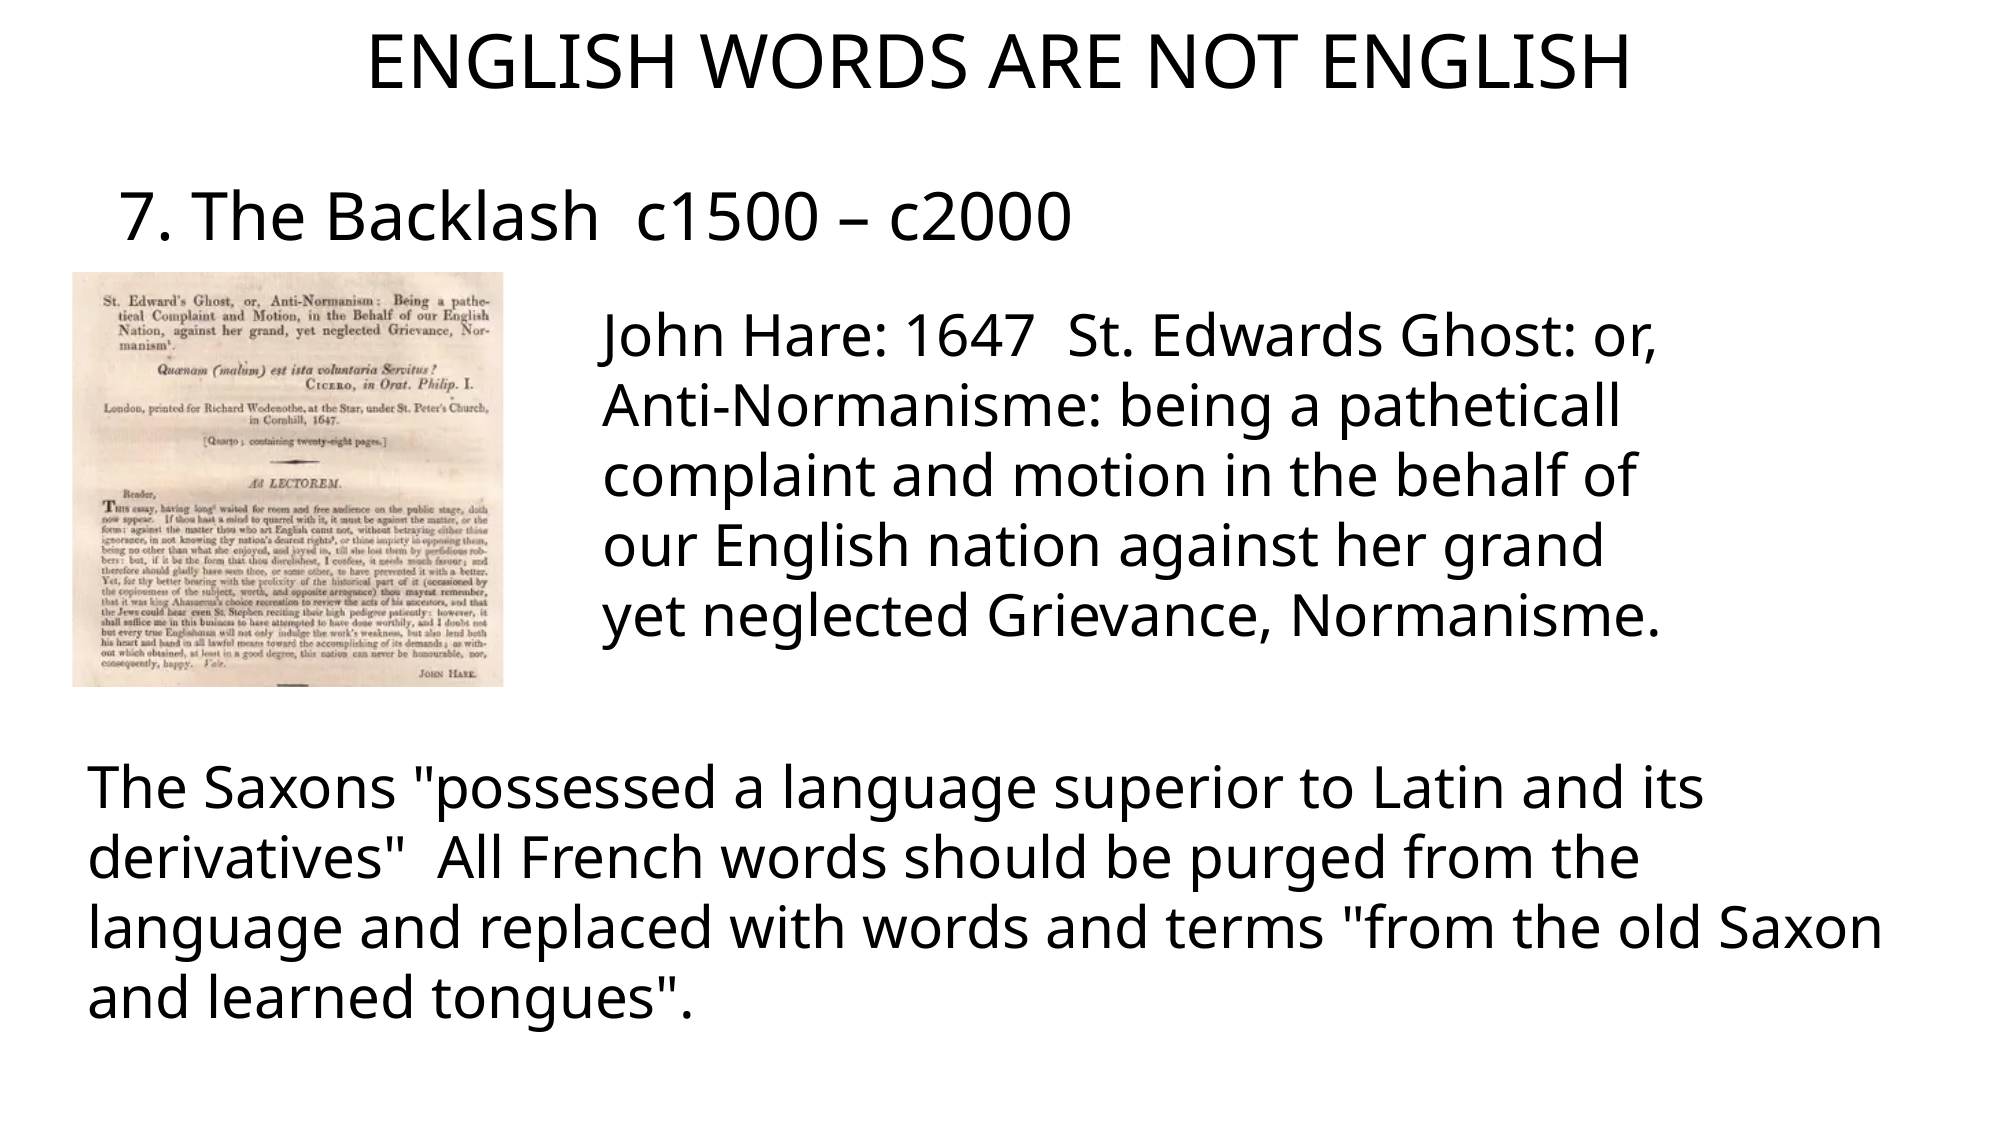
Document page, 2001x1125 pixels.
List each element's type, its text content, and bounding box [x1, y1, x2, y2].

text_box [71, 272, 1717, 705]
text_box The Saxons "possessed a language superior to Latin and its derivatives" All French words should be purged from the language and replaced with words and terms "from the old Saxon and learned tongues". [72, 743, 1929, 1083]
text_box ENGLISH WORDS ARE NOT ENGLISH [26, 16, 1974, 108]
text_box 7. The Backlash c1500 – c2000 [103, 166, 1254, 261]
